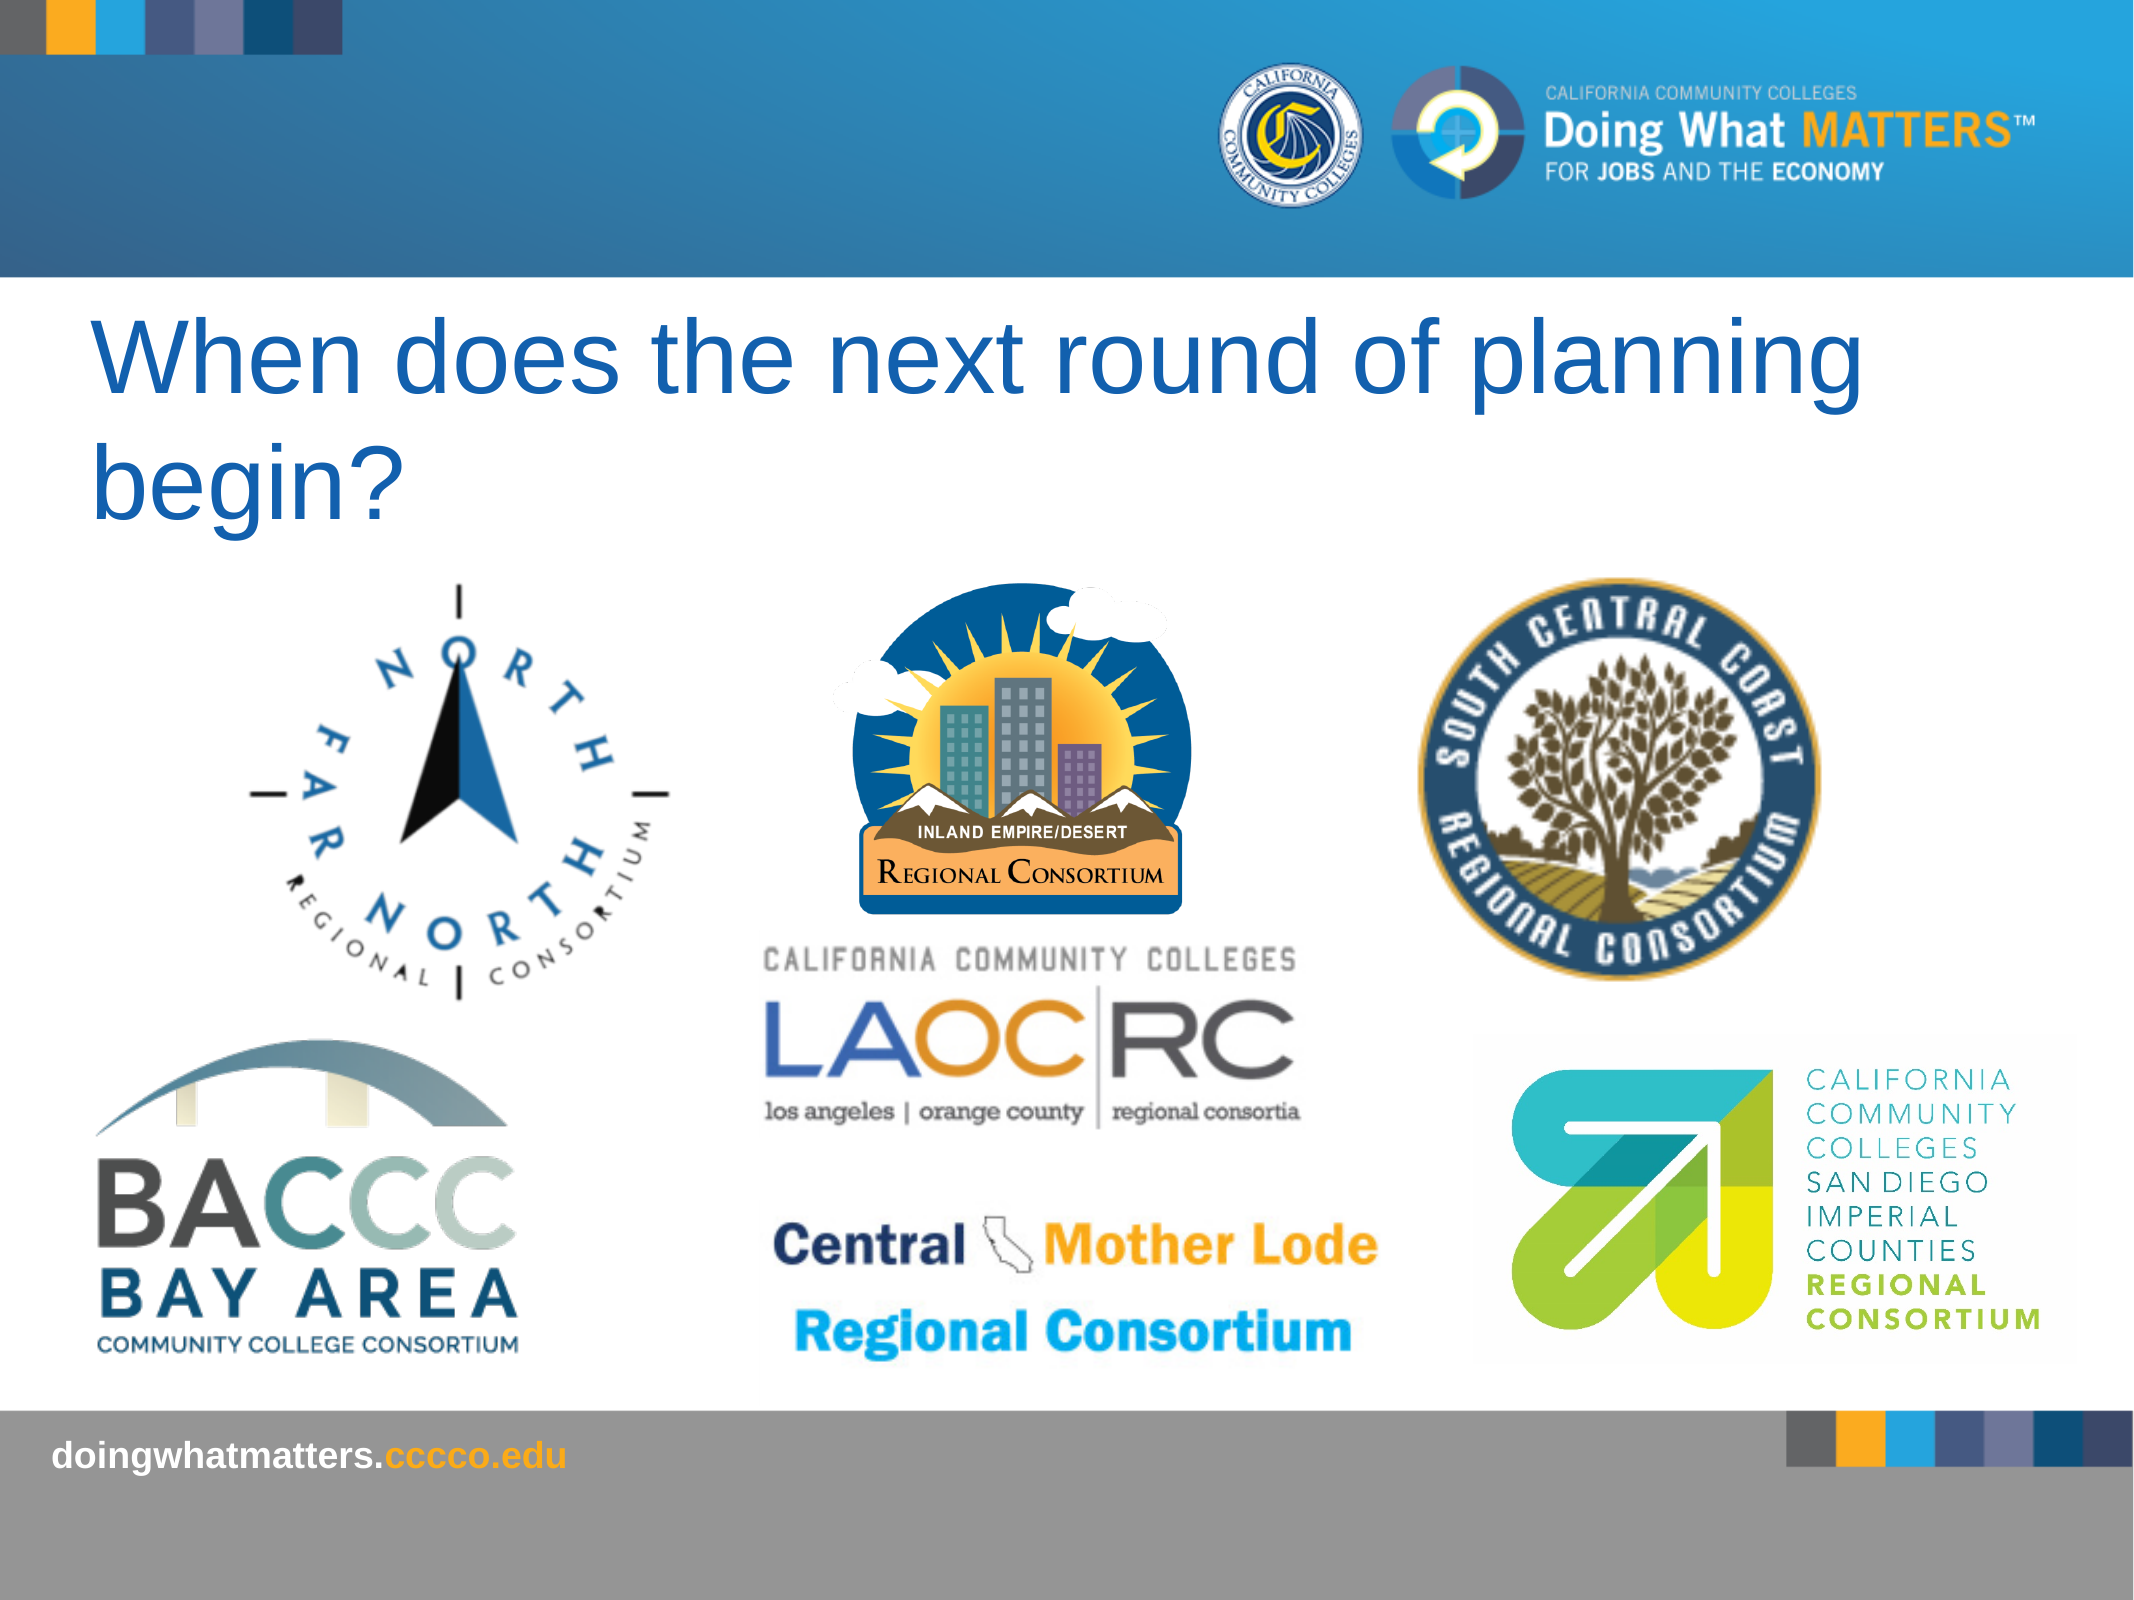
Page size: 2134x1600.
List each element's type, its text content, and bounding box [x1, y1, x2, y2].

picture [0, 0, 2134, 1600]
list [815, 570, 1205, 921]
title When does the next round of planning begin? [81, 278, 2078, 551]
